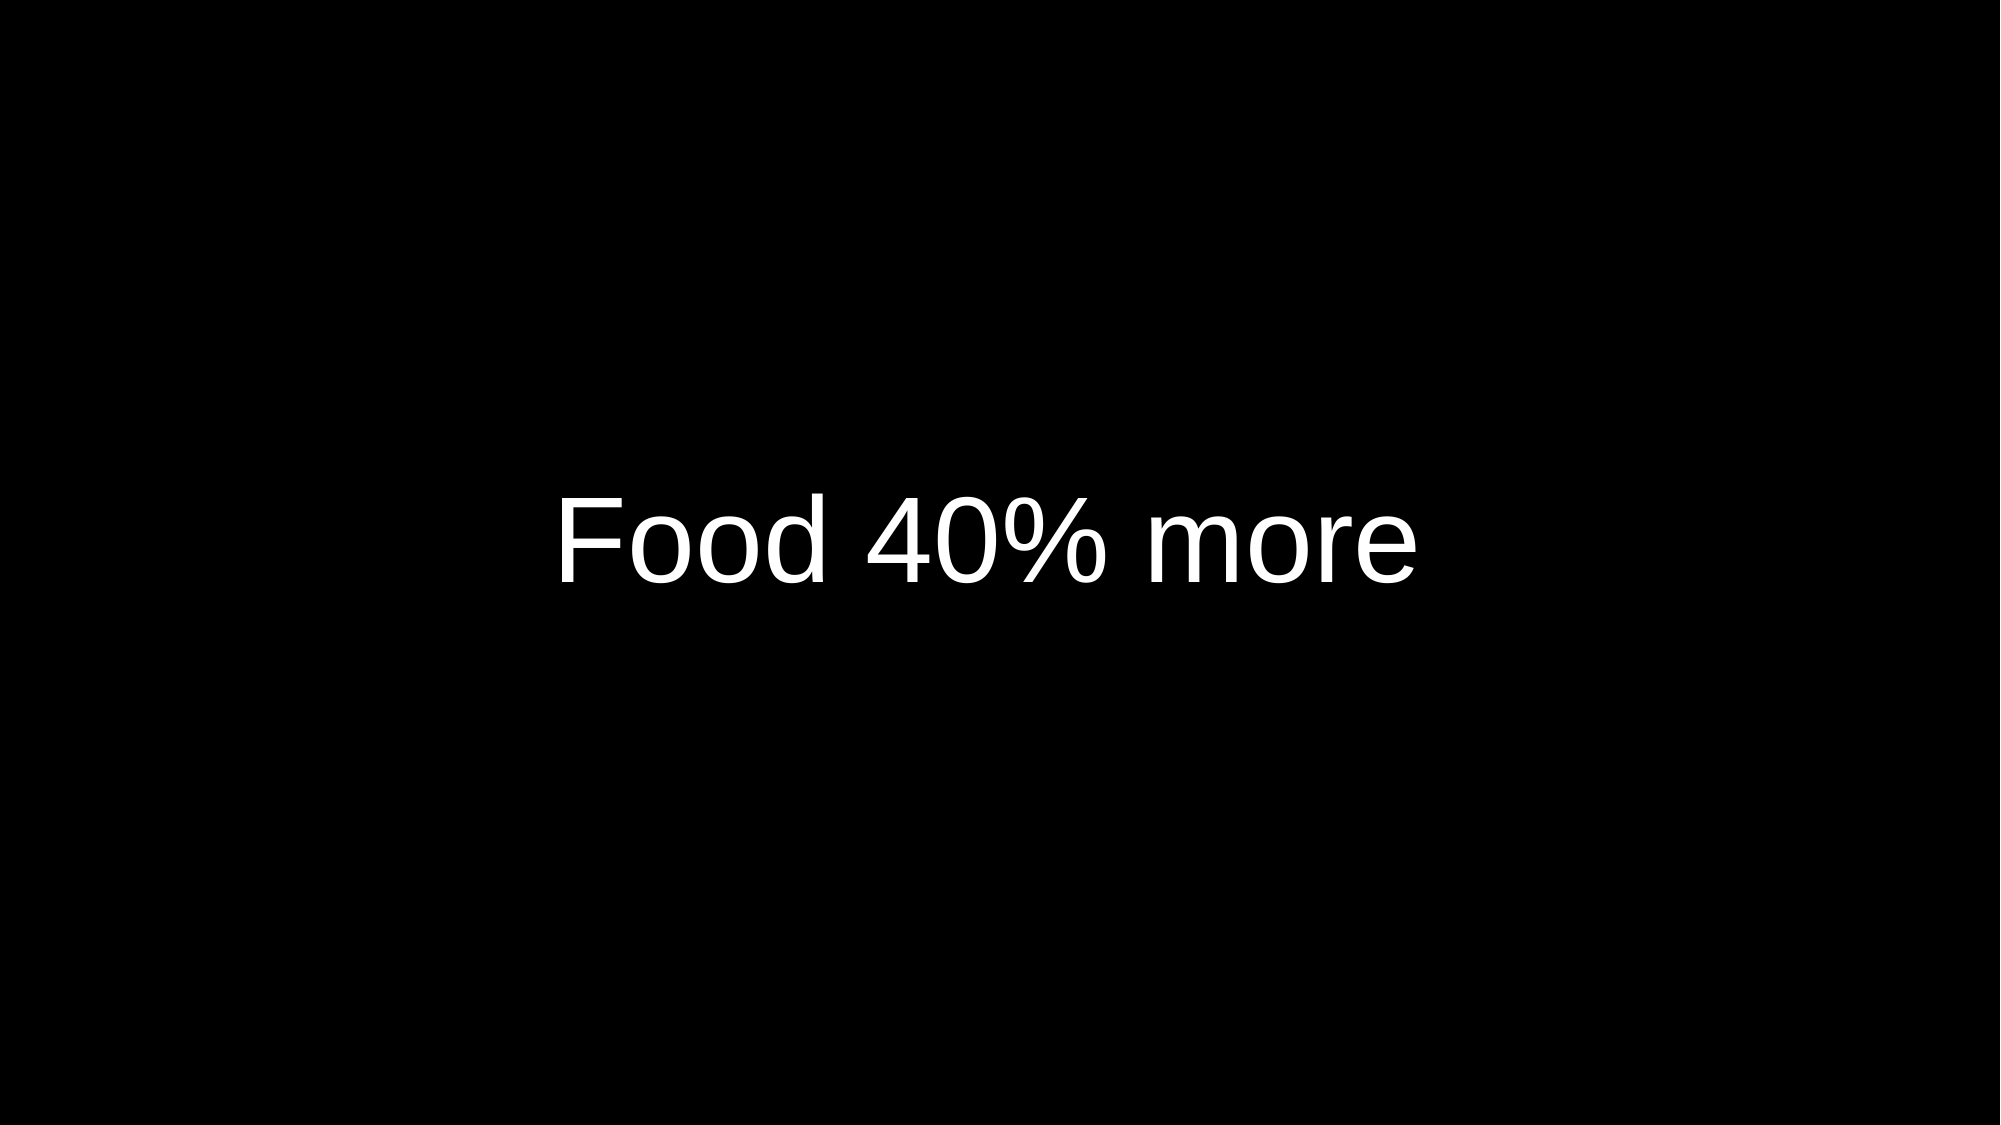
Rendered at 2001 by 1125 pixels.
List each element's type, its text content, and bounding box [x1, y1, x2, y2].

text_box Food 40% more [538, 452, 2000, 708]
